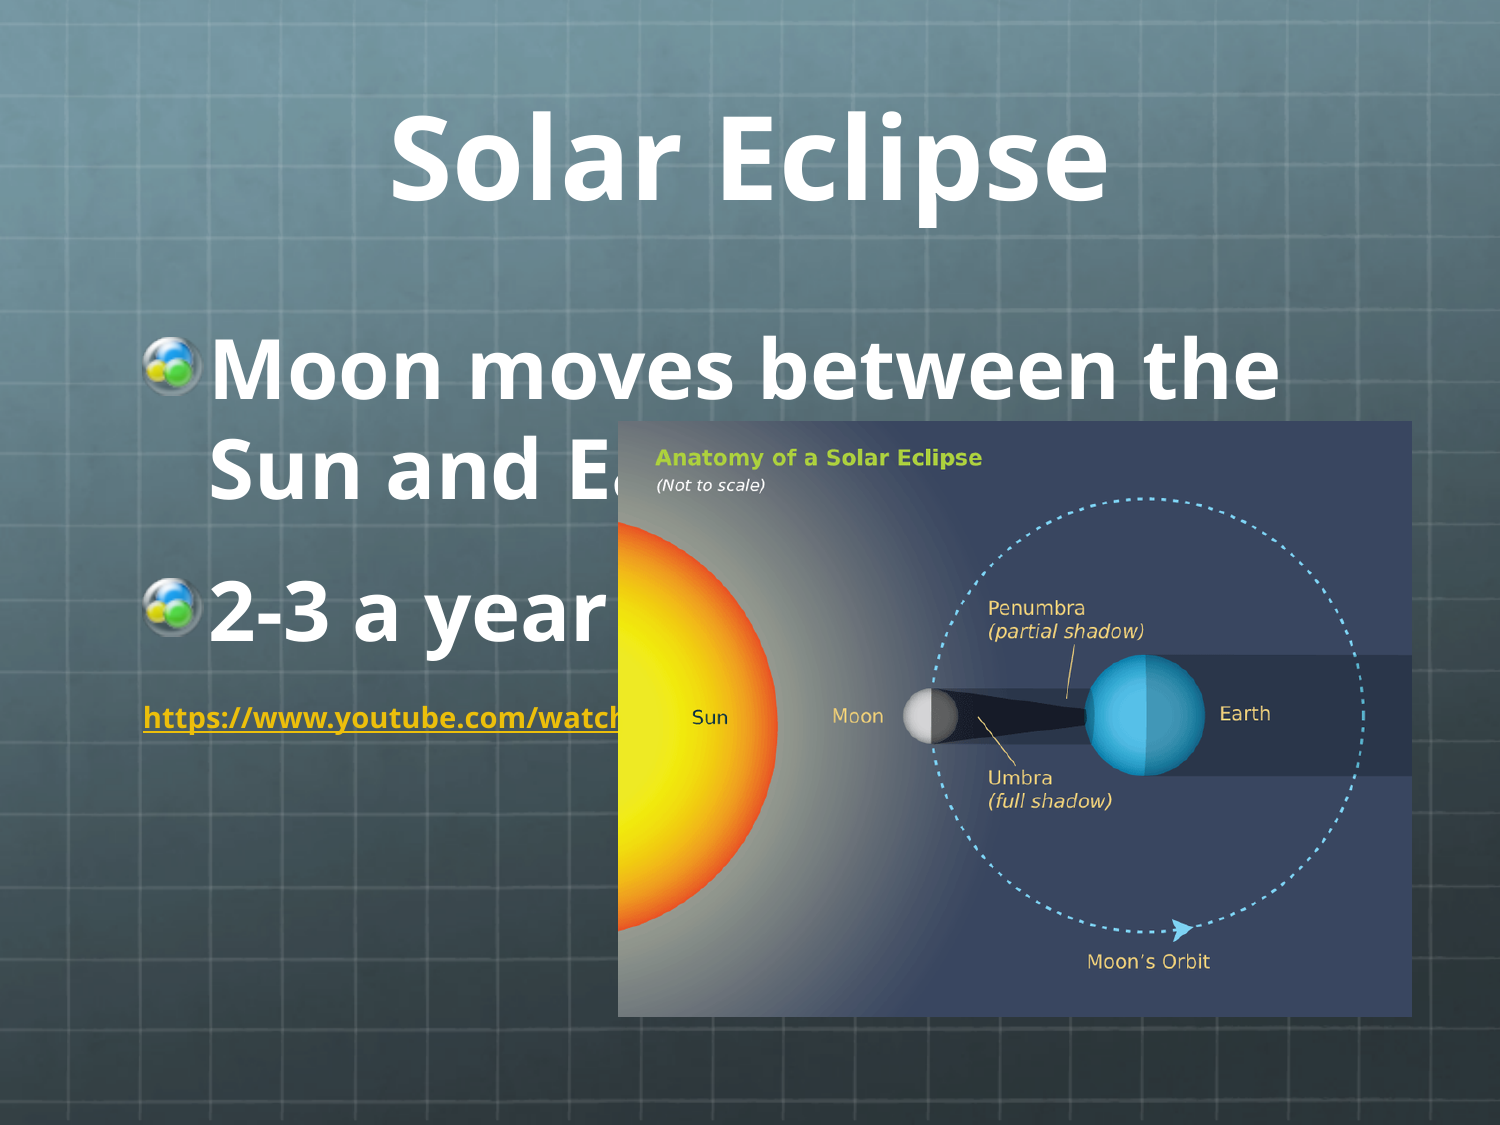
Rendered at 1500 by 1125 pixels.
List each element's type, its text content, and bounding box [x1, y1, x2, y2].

picture [0, 0, 1500, 1125]
title Solar Eclipse [127, 17, 1372, 289]
list Moon moves between the Sun and Earth. 2-3 a year https://www.youtube.com/watch?v=eOvWioz4PoQ [127, 308, 1372, 958]
